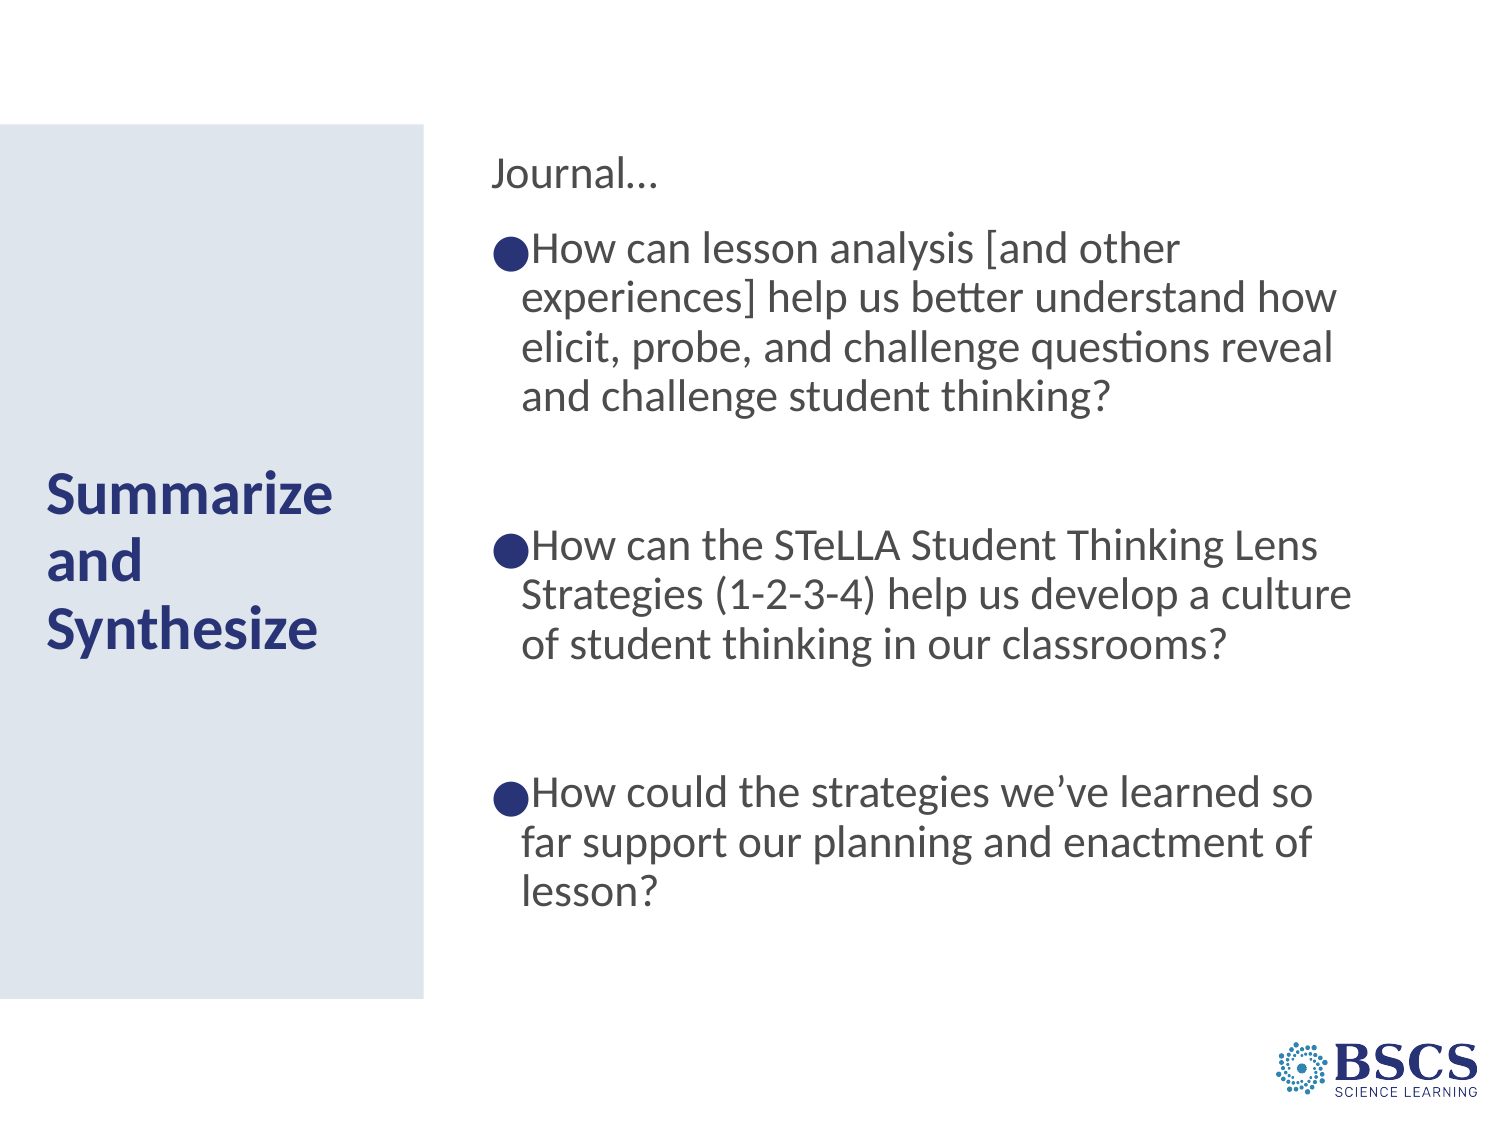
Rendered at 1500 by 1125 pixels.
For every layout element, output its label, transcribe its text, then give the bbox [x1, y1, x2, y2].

picture [1275, 1041, 1478, 1098]
title Summarize and Synthesize [31, 184, 394, 940]
list Journal… How can lesson analysis [and other experiences] help us better understand how elicit, probe, and challenge questions reveal and challenge student thinking? How can the STeLLA Student Thinking Lens Strategies (1-2-3-4) help us develop a culture of student thinking in our classrooms? How could the strategies we’ve learned so far support our planning and enactment of lesson? [476, 141, 1376, 982]
